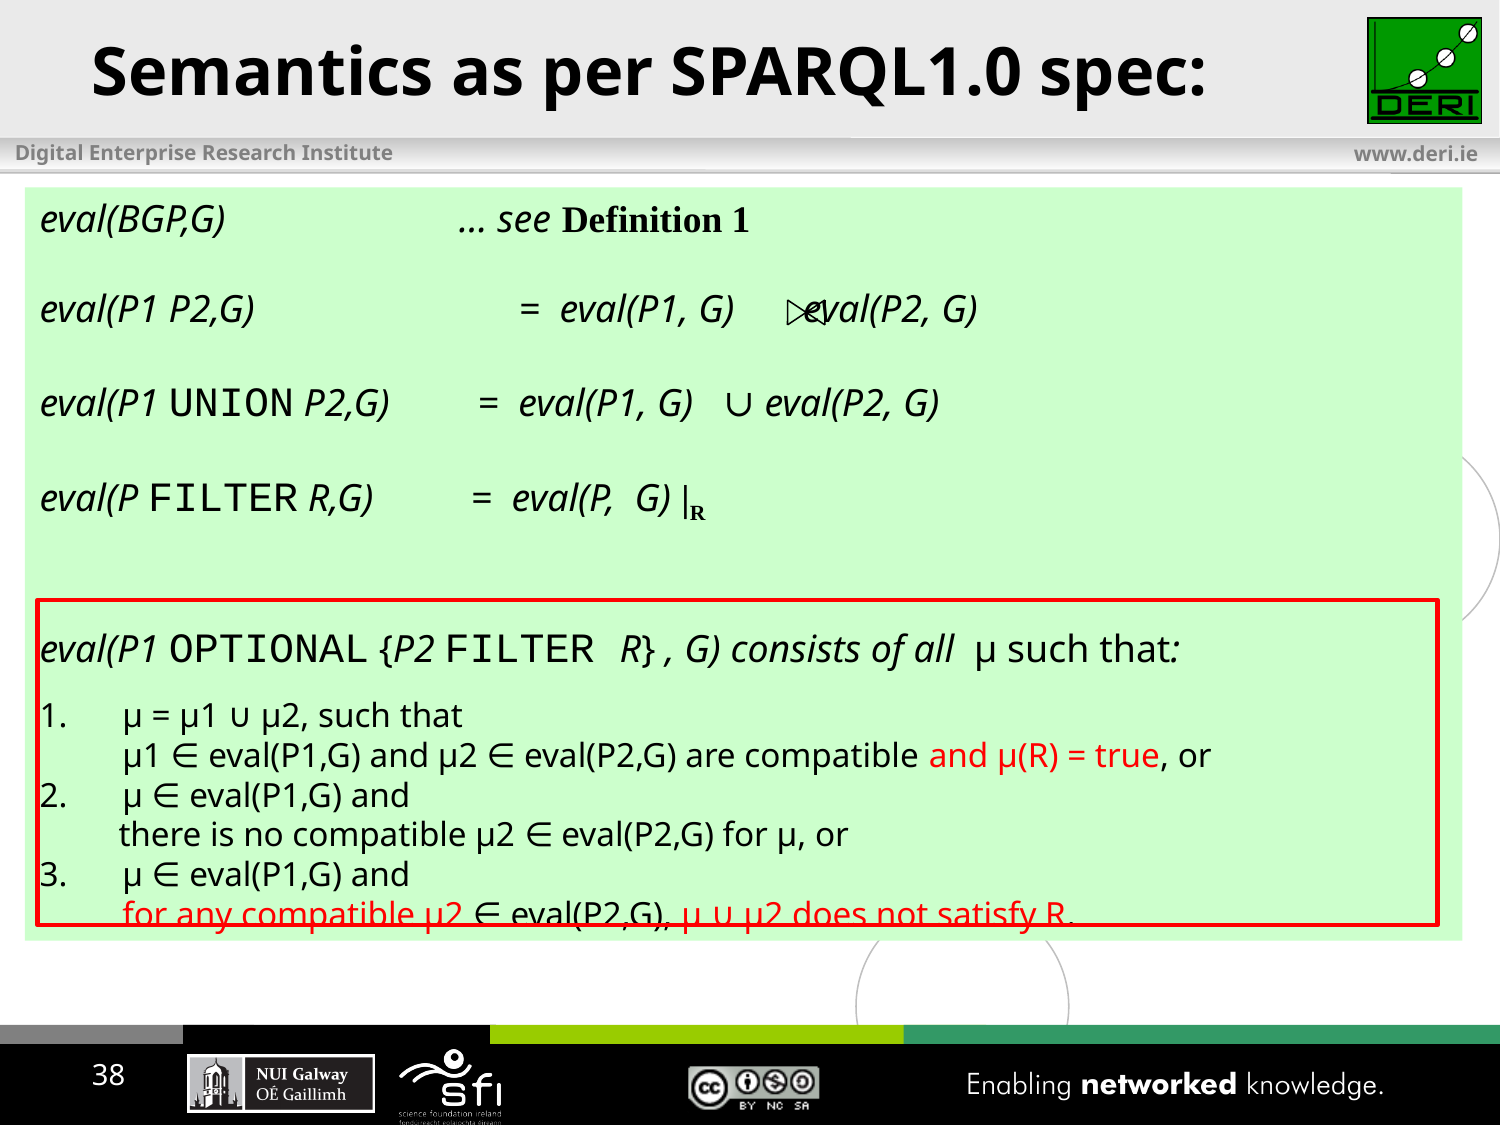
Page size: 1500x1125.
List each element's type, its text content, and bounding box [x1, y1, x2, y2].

picture [687, 1065, 821, 1113]
picture [187, 1108, 375, 1113]
picture [962, 1044, 1388, 1125]
picture [1367, 17, 1482, 124]
title Semantics as per SPARQL1.0 spec: [76, 0, 1353, 138]
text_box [24, 187, 1463, 938]
picture [399, 1049, 501, 1125]
text_box 38 [76, 1048, 427, 1108]
